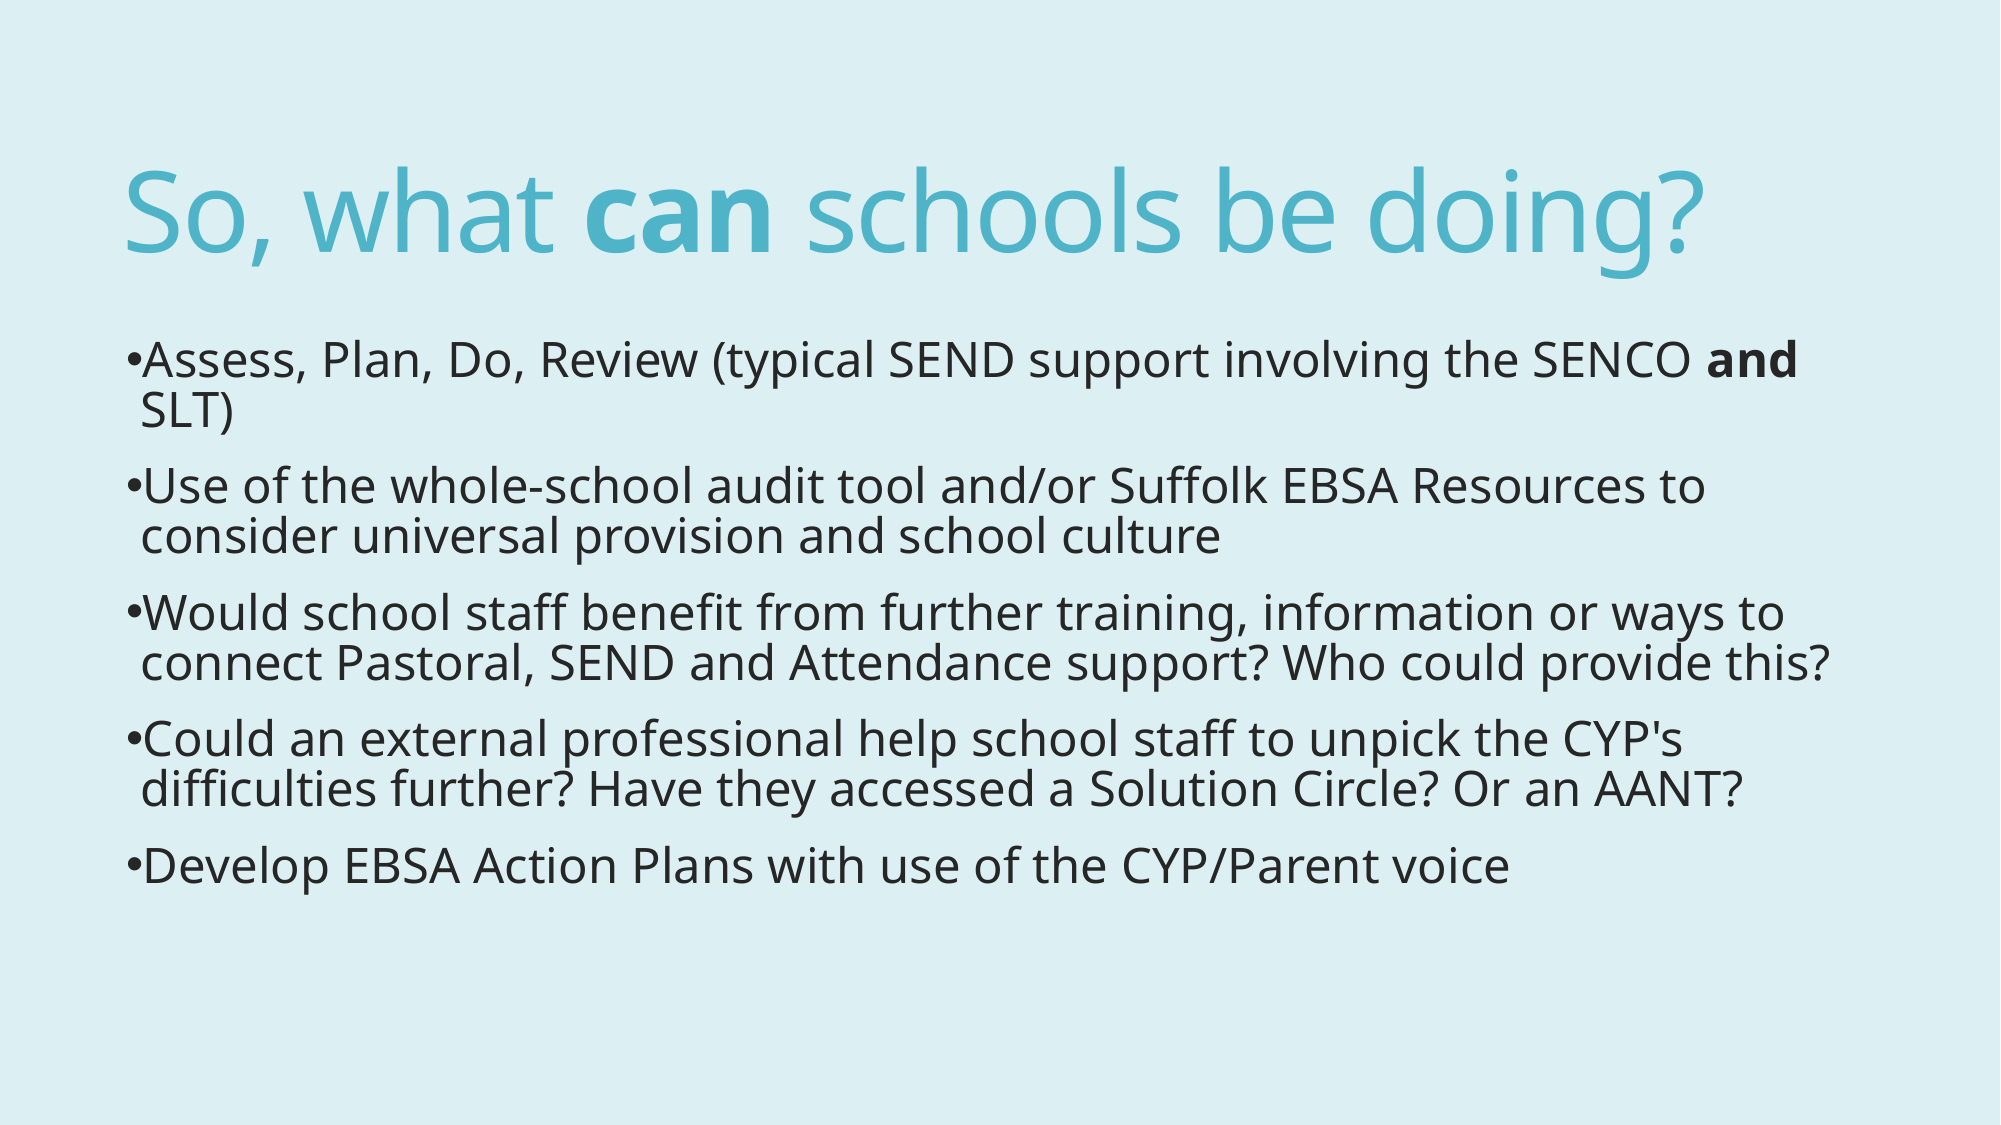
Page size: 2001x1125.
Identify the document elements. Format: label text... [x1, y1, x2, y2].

title So, what can schools be doing? [107, 81, 1875, 354]
list Assess, Plan, Do, Review (typical SEND support involving the SENCO and SLT) Use of the whole-school audit tool and/or Suffolk EBSA Resources to consider universal provision and school culture Would school staff benefit from further training, information or ways to connect Pastoral, SEND and Attendance support? Who could provide this? Could an external professional help school staff to unpick the CYP's difficulties further? Have they accessed a Solution Circle? Or an AANT? Develop EBSA Action Plans with use of the CYP/Parent voice [111, 329, 1876, 948]
